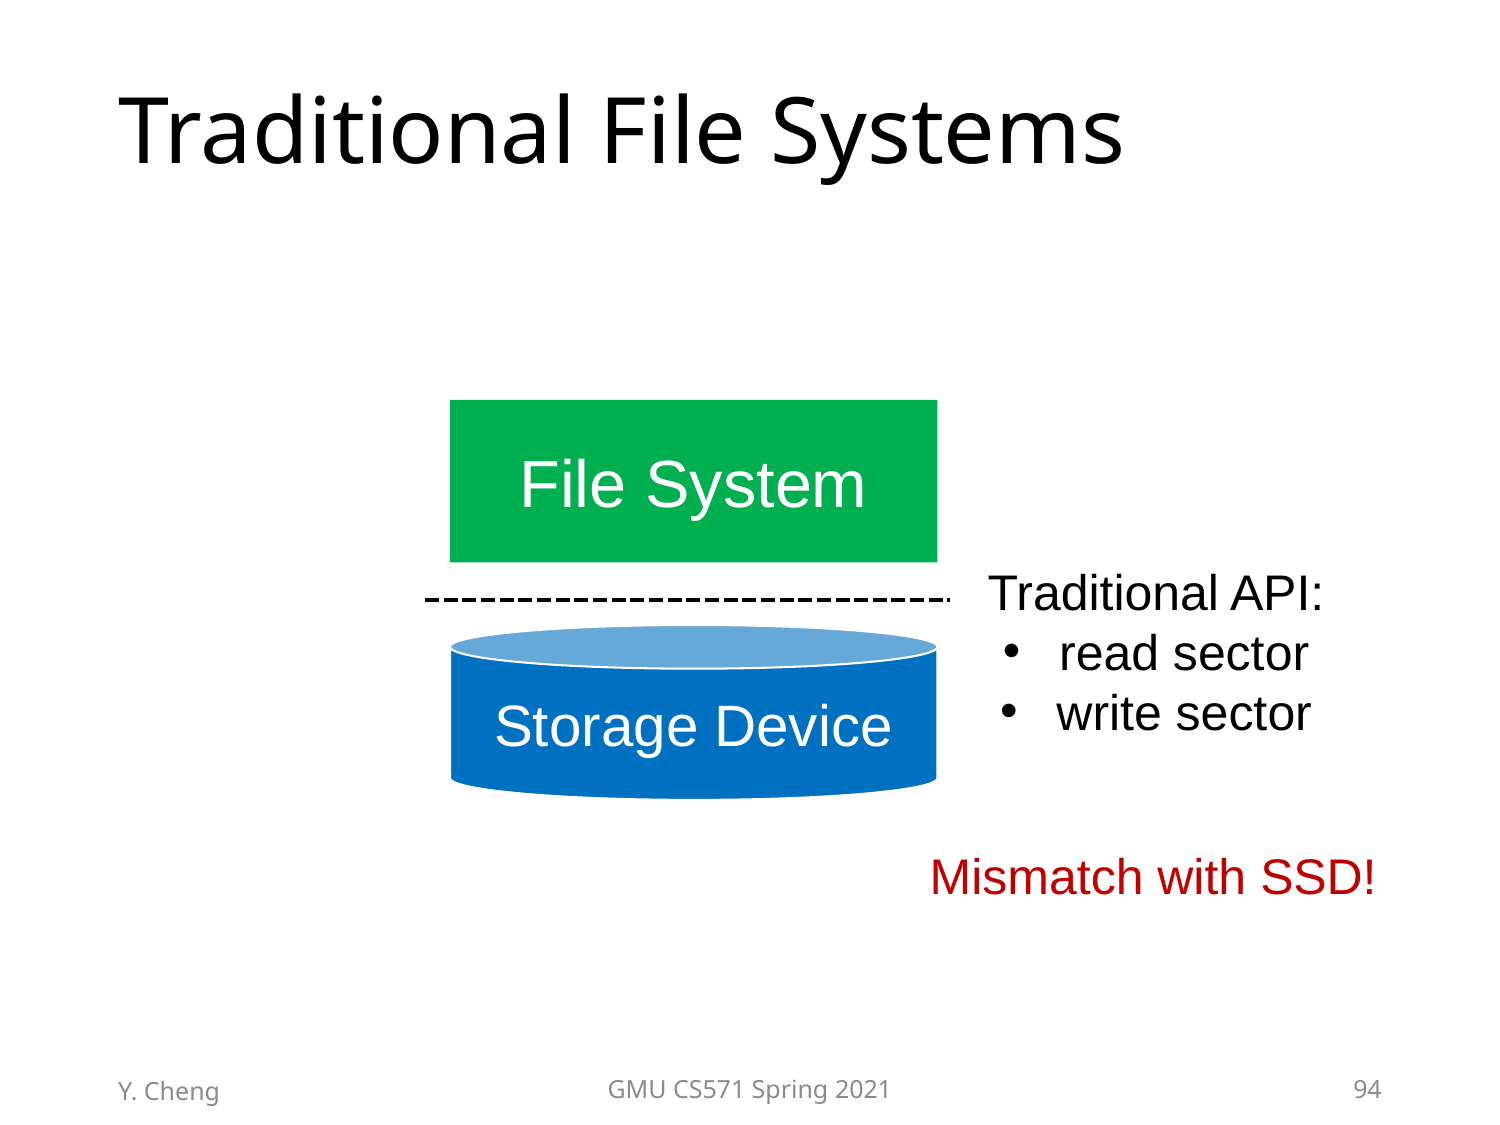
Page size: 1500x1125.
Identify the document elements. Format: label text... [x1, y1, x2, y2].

title Traditional File Systems [103, 25, 1397, 243]
text_box Mismatch with SSD! [868, 836, 1438, 912]
text_box File System [449, 399, 938, 563]
footer GMU CS571 Spring 2021 [496, 1060, 1004, 1121]
text_box Storage Device [448, 623, 939, 801]
text_box Traditional API: read sector write sector [937, 553, 1375, 748]
slide_number 94 [1059, 1060, 1397, 1121]
slide_number Y. Cheng [103, 1060, 441, 1121]
